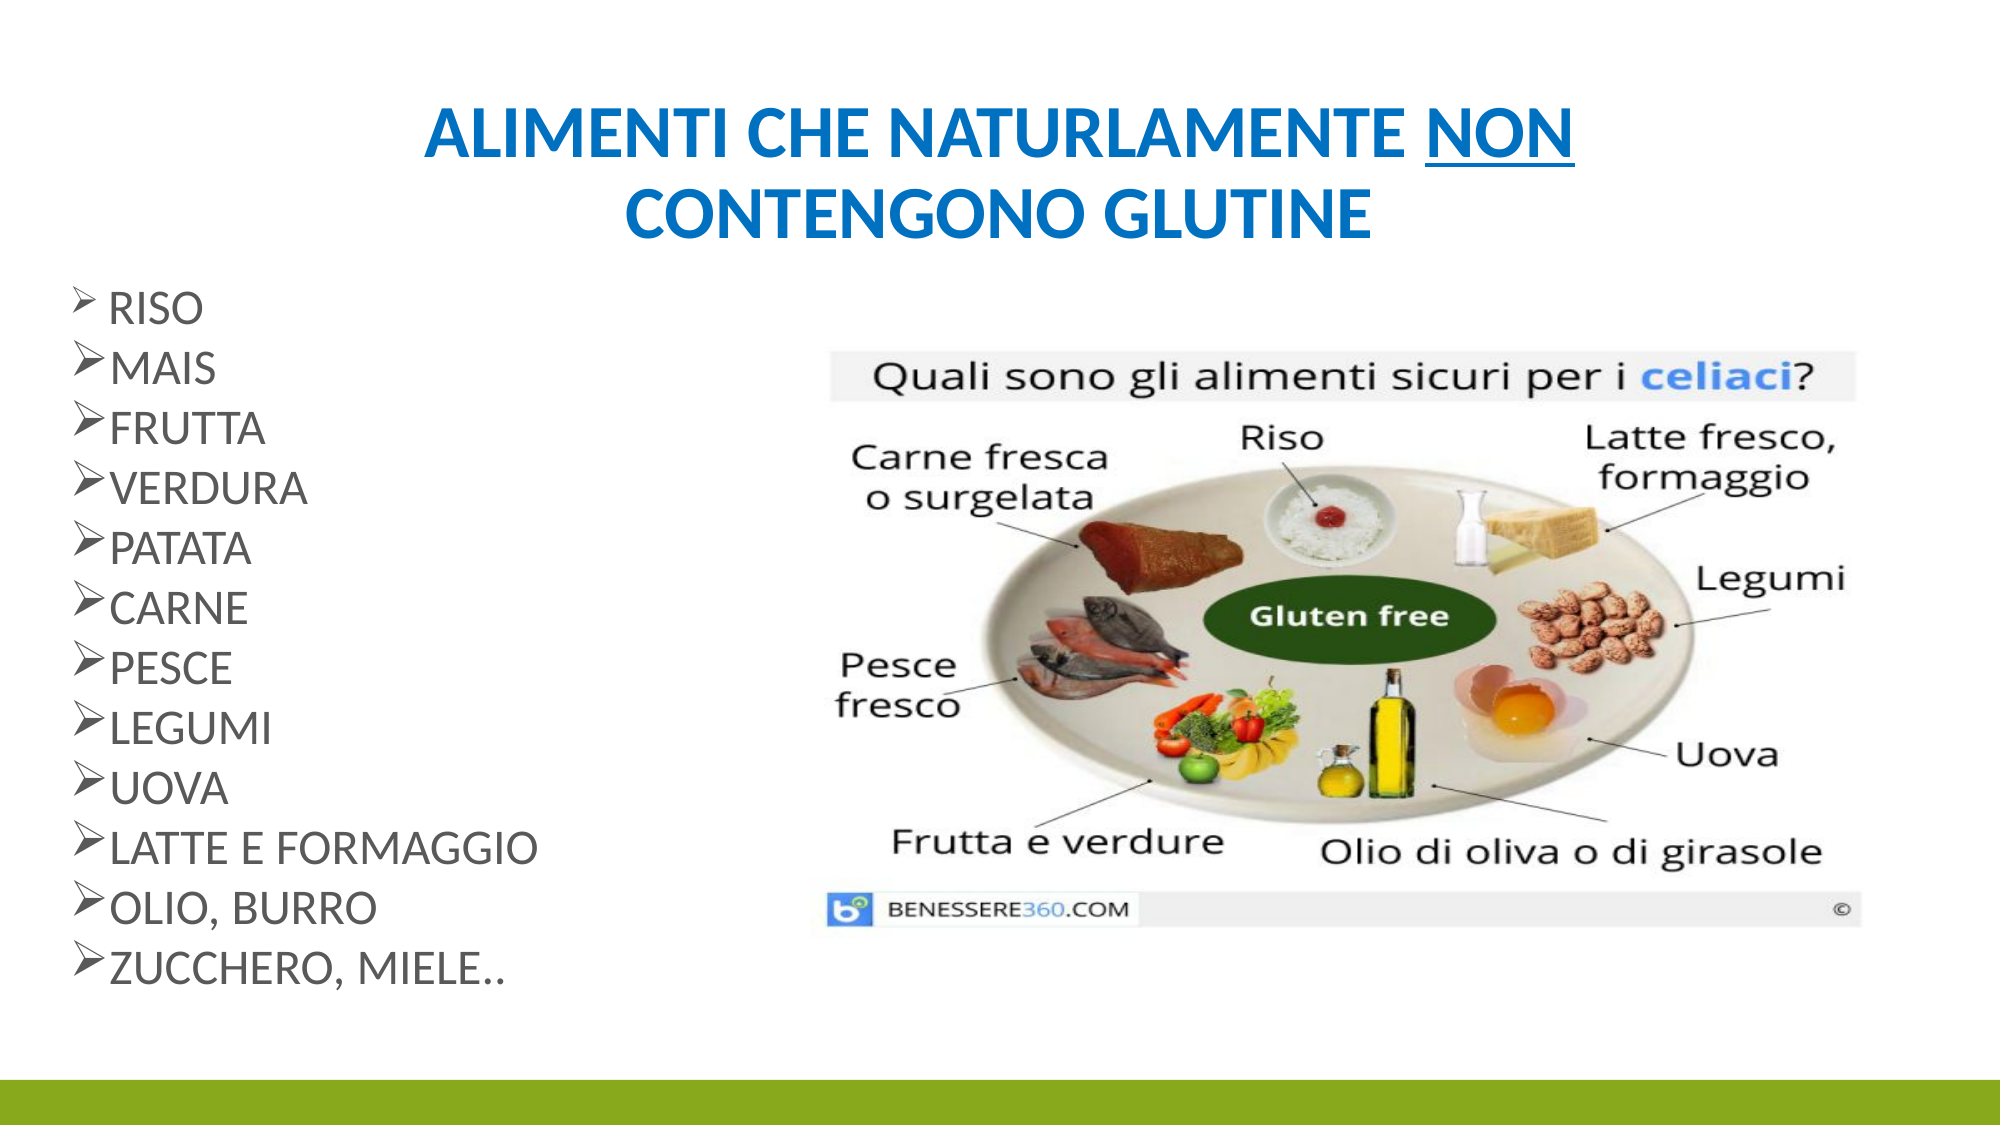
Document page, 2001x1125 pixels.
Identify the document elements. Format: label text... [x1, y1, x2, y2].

title ALIMENTI CHE NATURLAMENTE NON CONTENGONO GLUTINE [249, 75, 1750, 263]
picture [811, 337, 1878, 938]
text_box RISO MAIS FRUTTA VERDURA PATATA CARNE PESCE LEGUMI UOVA LATTE E FORMAGGIO OLIO, BURRO ZUCCHERO, MIELE.. [54, 267, 1898, 1002]
